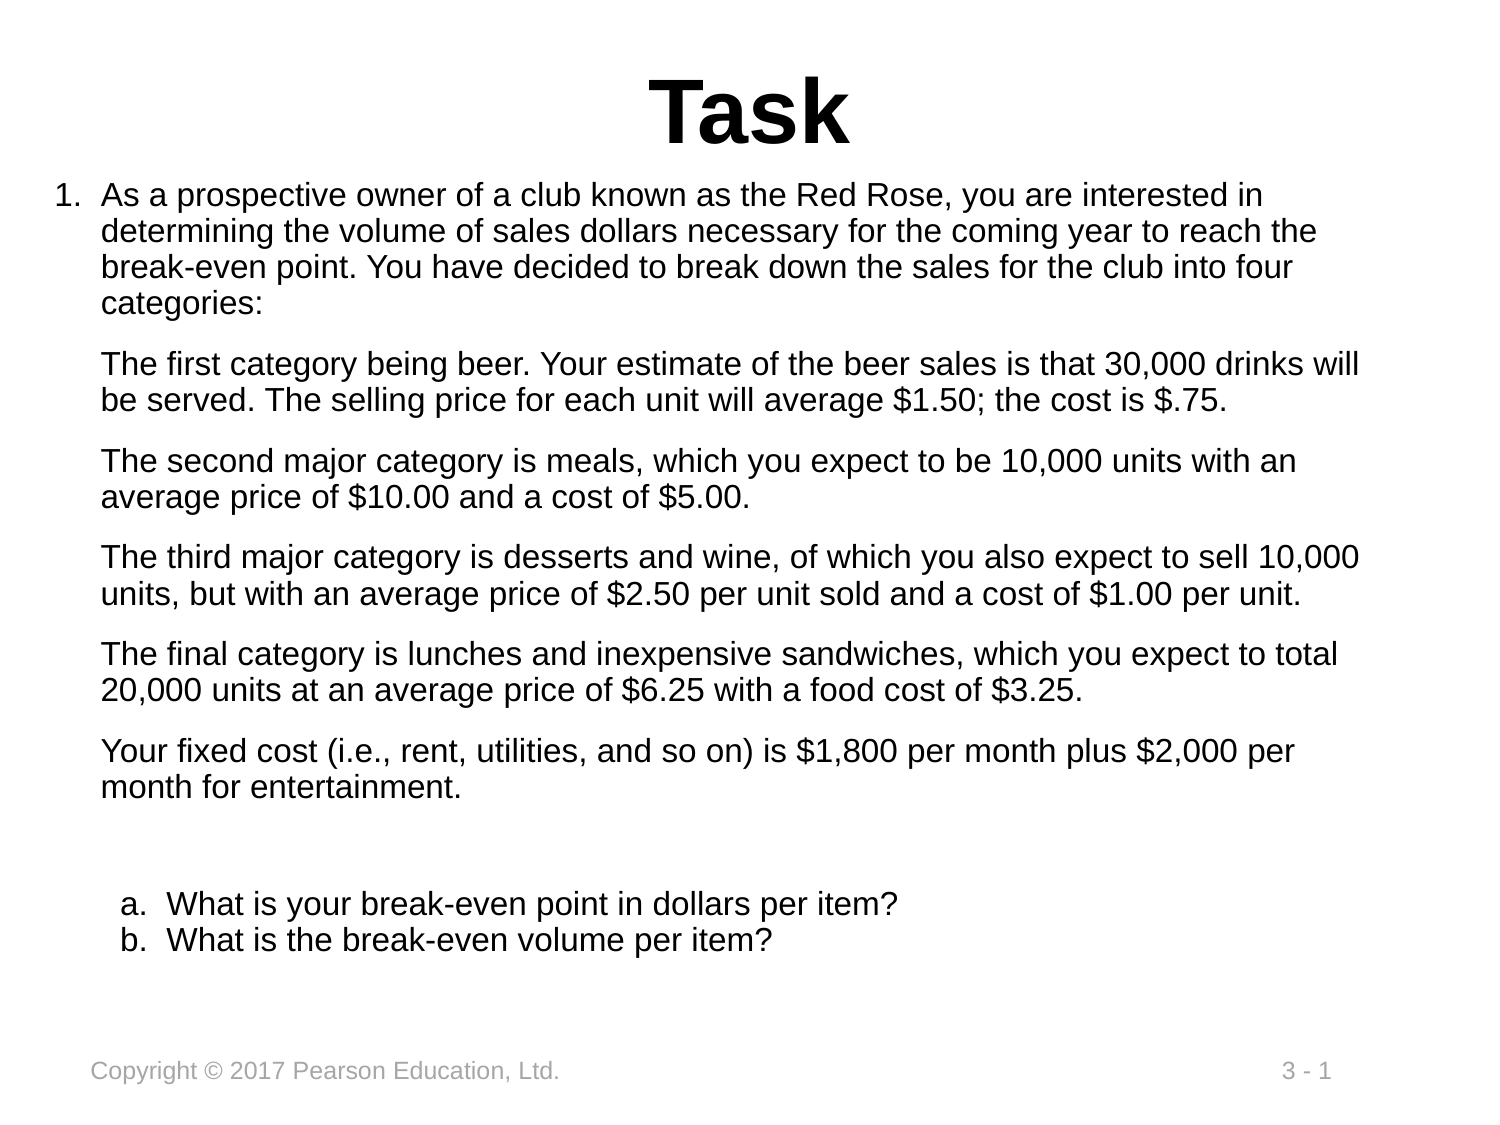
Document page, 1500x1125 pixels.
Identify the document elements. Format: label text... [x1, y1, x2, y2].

list As a prospective owner of a club known as the Red Rose, you are interested in determining the volume of sales dollars necessary for the coming year to reach the break-even point. You have decided to break down the sales for the club into four categories: The first category being beer. Your estimate of the beer sales is that 30,000 drinks will be served. The selling price for each unit will average $1.50; the cost is $.75. The second major category is meals, which you expect to be 10,000 units with an average price of $10.00 and a cost of $5.00. The third major category is desserts and wine, of which you also expect to sell 10,000 units, but with an average price of $2.50 per unit sold and a cost of $1.00 per unit. The final category is lunches and inexpensive sandwiches, which you expect to total 20,000 units at an average price of $6.25 with a food cost of $3.25. Your fixed cost (i.e., rent, utilities, and so on) is $1,800 per month plus $2,000 per month for entertainment. What is your break-even point in dollars per item? What is the break-even volume per item? [39, 170, 1390, 1037]
title Task [75, 45, 1425, 169]
